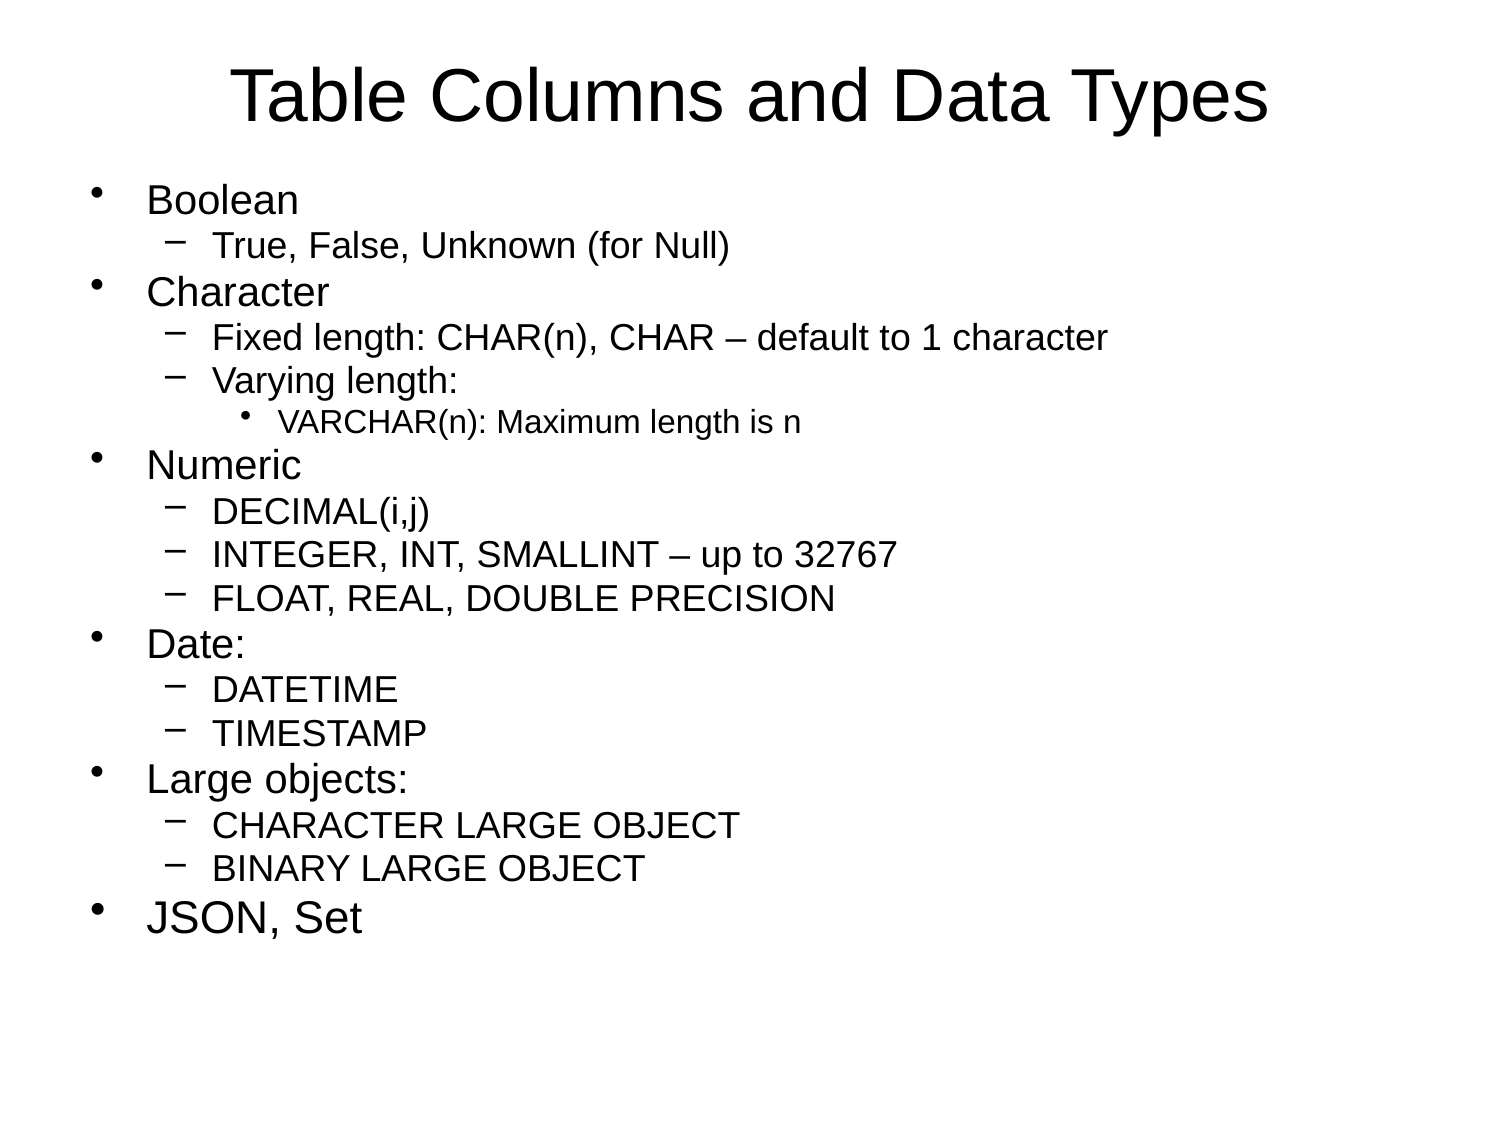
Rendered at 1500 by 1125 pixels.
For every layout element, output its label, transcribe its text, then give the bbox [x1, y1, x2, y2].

list Boolean True, False, Unknown (for Null) Character Fixed length: CHAR(n), CHAR – default to 1 character Varying length: VARCHAR(n): Maximum length is n Numeric DECIMAL(i,j) INTEGER, INT, SMALLINT – up to 32767 FLOAT, REAL, DOUBLE PRECISION Date: DATETIME TIMESTAMP Large objects: CHARACTER LARGE OBJECT BINARY LARGE OBJECT JSON, Set [75, 174, 1450, 1063]
title Table Columns and Data Types [75, 45, 1425, 138]
